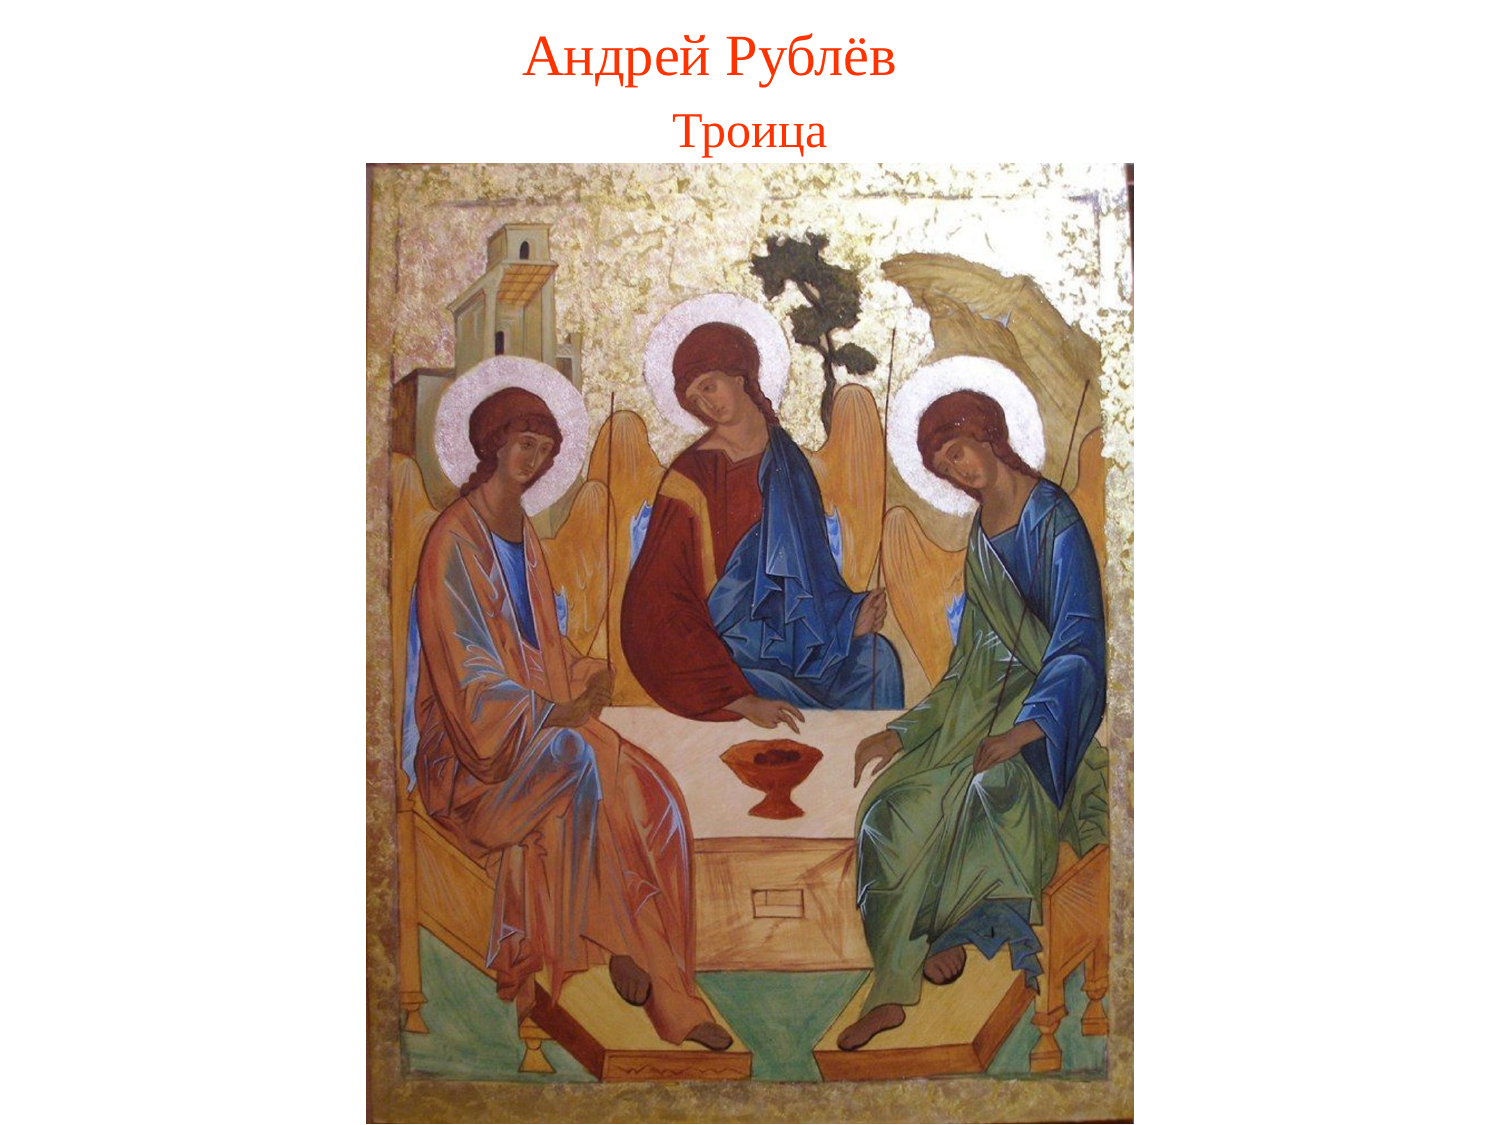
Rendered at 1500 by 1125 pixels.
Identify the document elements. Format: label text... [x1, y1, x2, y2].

picture [365, 163, 1135, 1124]
text_box Троица [462, 89, 1038, 163]
title Андрей Рублёв [503, 15, 917, 89]
